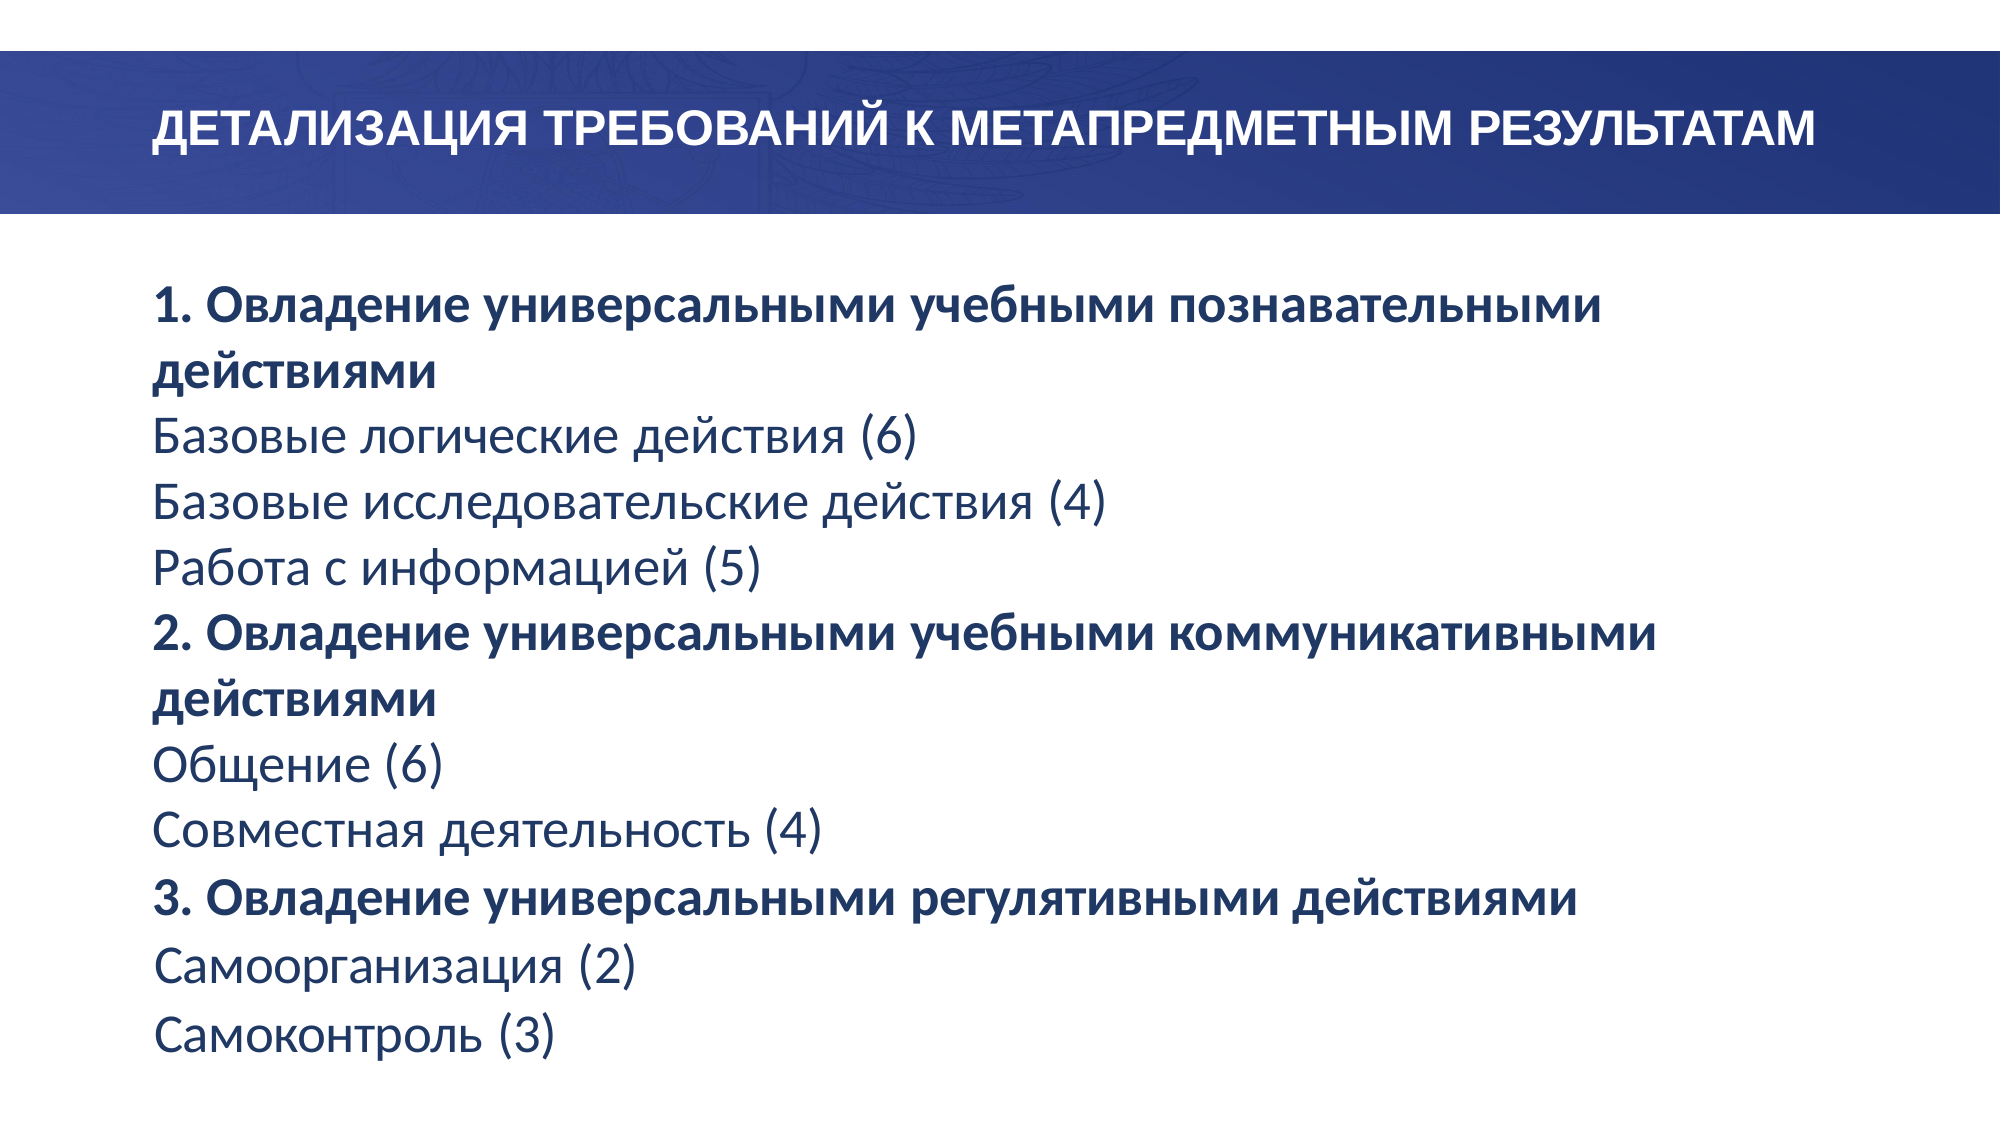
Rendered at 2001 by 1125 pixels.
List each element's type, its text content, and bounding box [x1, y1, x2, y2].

picture [0, 50, 2000, 214]
list 1. Овладение универсальными учебными познавательными действиями Базовые логические действия (6) Базовые исследовательские действия (4) Работа с информацией (5) 2. Овладение универсальными учебными коммуникативными действиями Общение (6) Совместная деятельность (4) 3. Овладение универсальными регулятивными действиями Самоорганизация (2) Самоконтроль (3) [137, 260, 1840, 1074]
